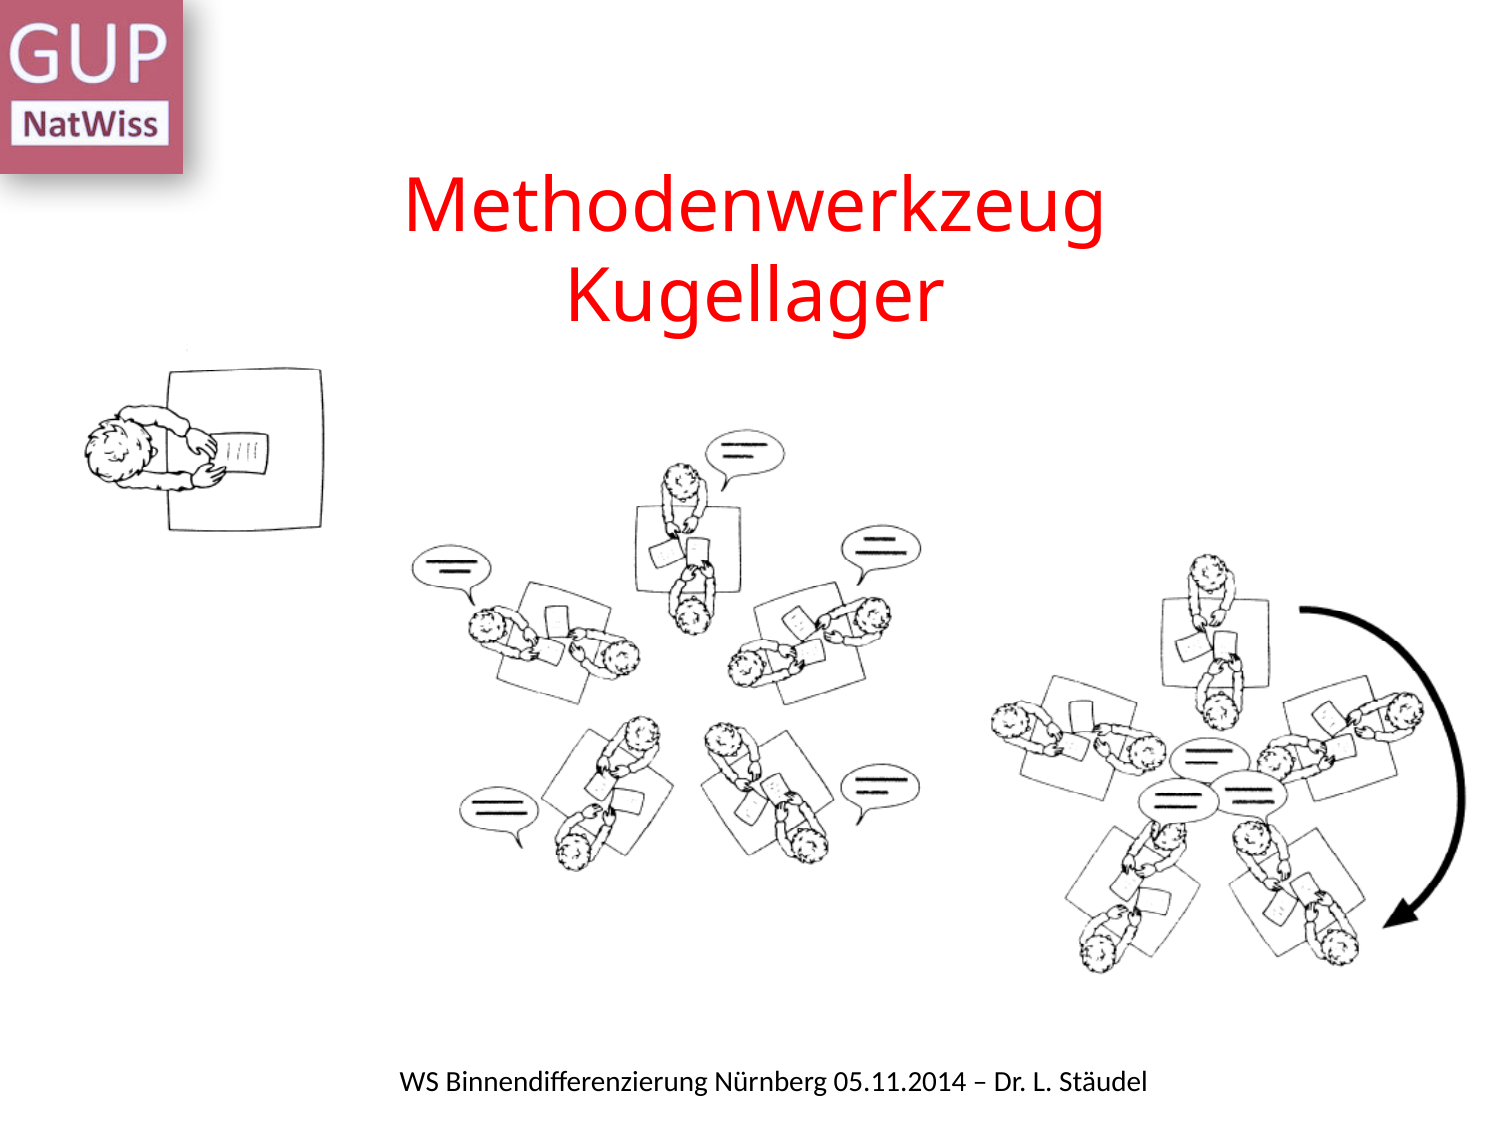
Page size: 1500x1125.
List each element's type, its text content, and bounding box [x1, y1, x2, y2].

subtitle Methodenwerkzeug Kugellager [229, 148, 1281, 398]
picture [0, 0, 184, 175]
picture [407, 425, 928, 872]
footer WS Binnendifferenzierung Nürnberg 05.11.2014 – Dr. L. Stäudel [336, 1054, 1213, 1125]
picture [985, 550, 1469, 977]
picture [40, 337, 404, 565]
